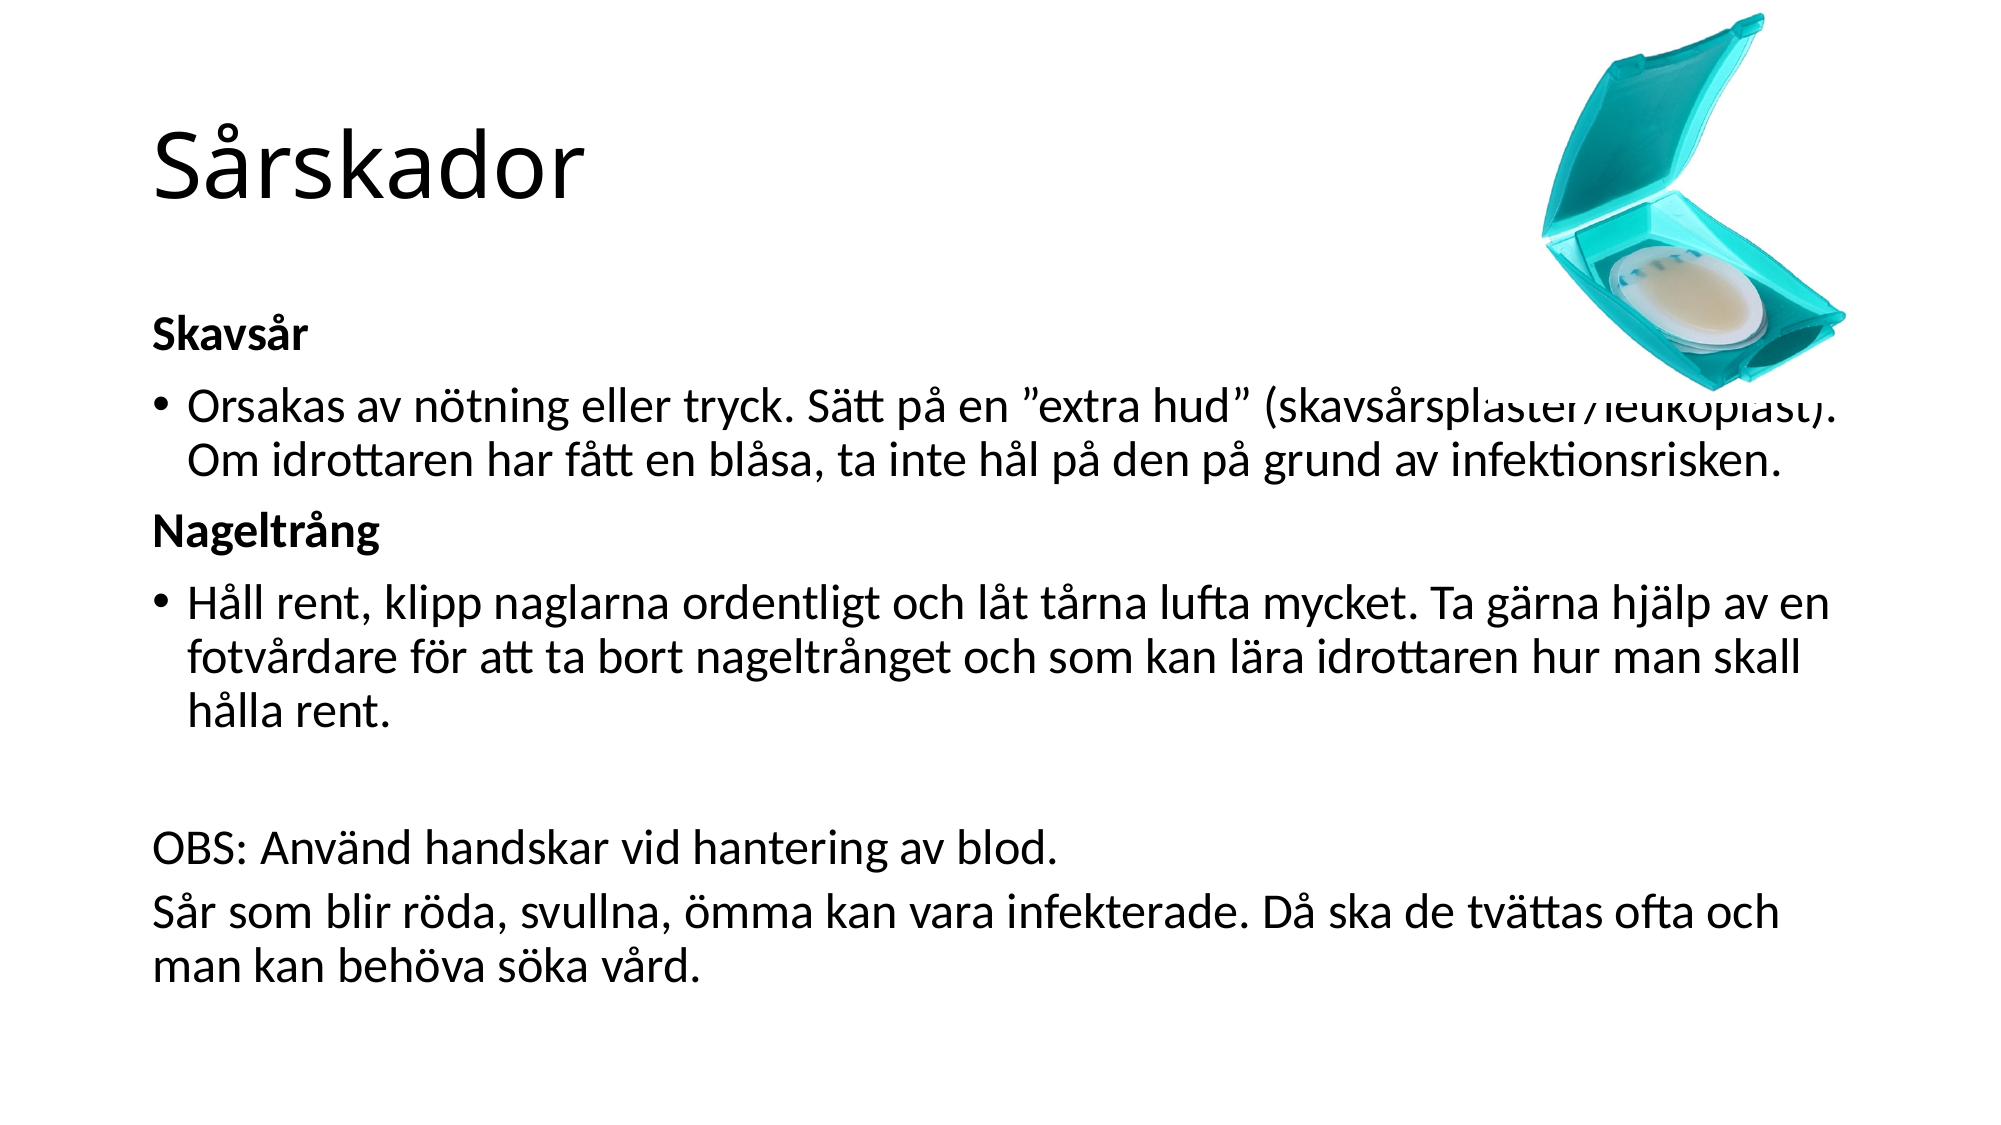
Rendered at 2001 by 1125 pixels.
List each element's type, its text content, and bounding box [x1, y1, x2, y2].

title Sårskador [137, 59, 1488, 278]
picture [1488, 0, 1891, 403]
list Skavsår Orsakas av nötning eller tryck. Sätt på en ”extra hud” (skavsårsplåster/leukoplast). Om idrottaren har fått en blåsa, ta inte hål på den på grund av infektionsrisken. Nageltrång Håll rent, klipp naglarna ordentligt och låt tårna lufta mycket. Ta gärna hjälp av en fotvårdare för att ta bort nageltrånget och som kan lära idrottaren hur man skall hålla rent. OBS: Använd handskar vid hantering av blod. Sår som blir röda, svullna, ömma kan vara infekterade. Då ska de tvättas ofta och man kan behöva söka vård. [137, 299, 1863, 1014]
